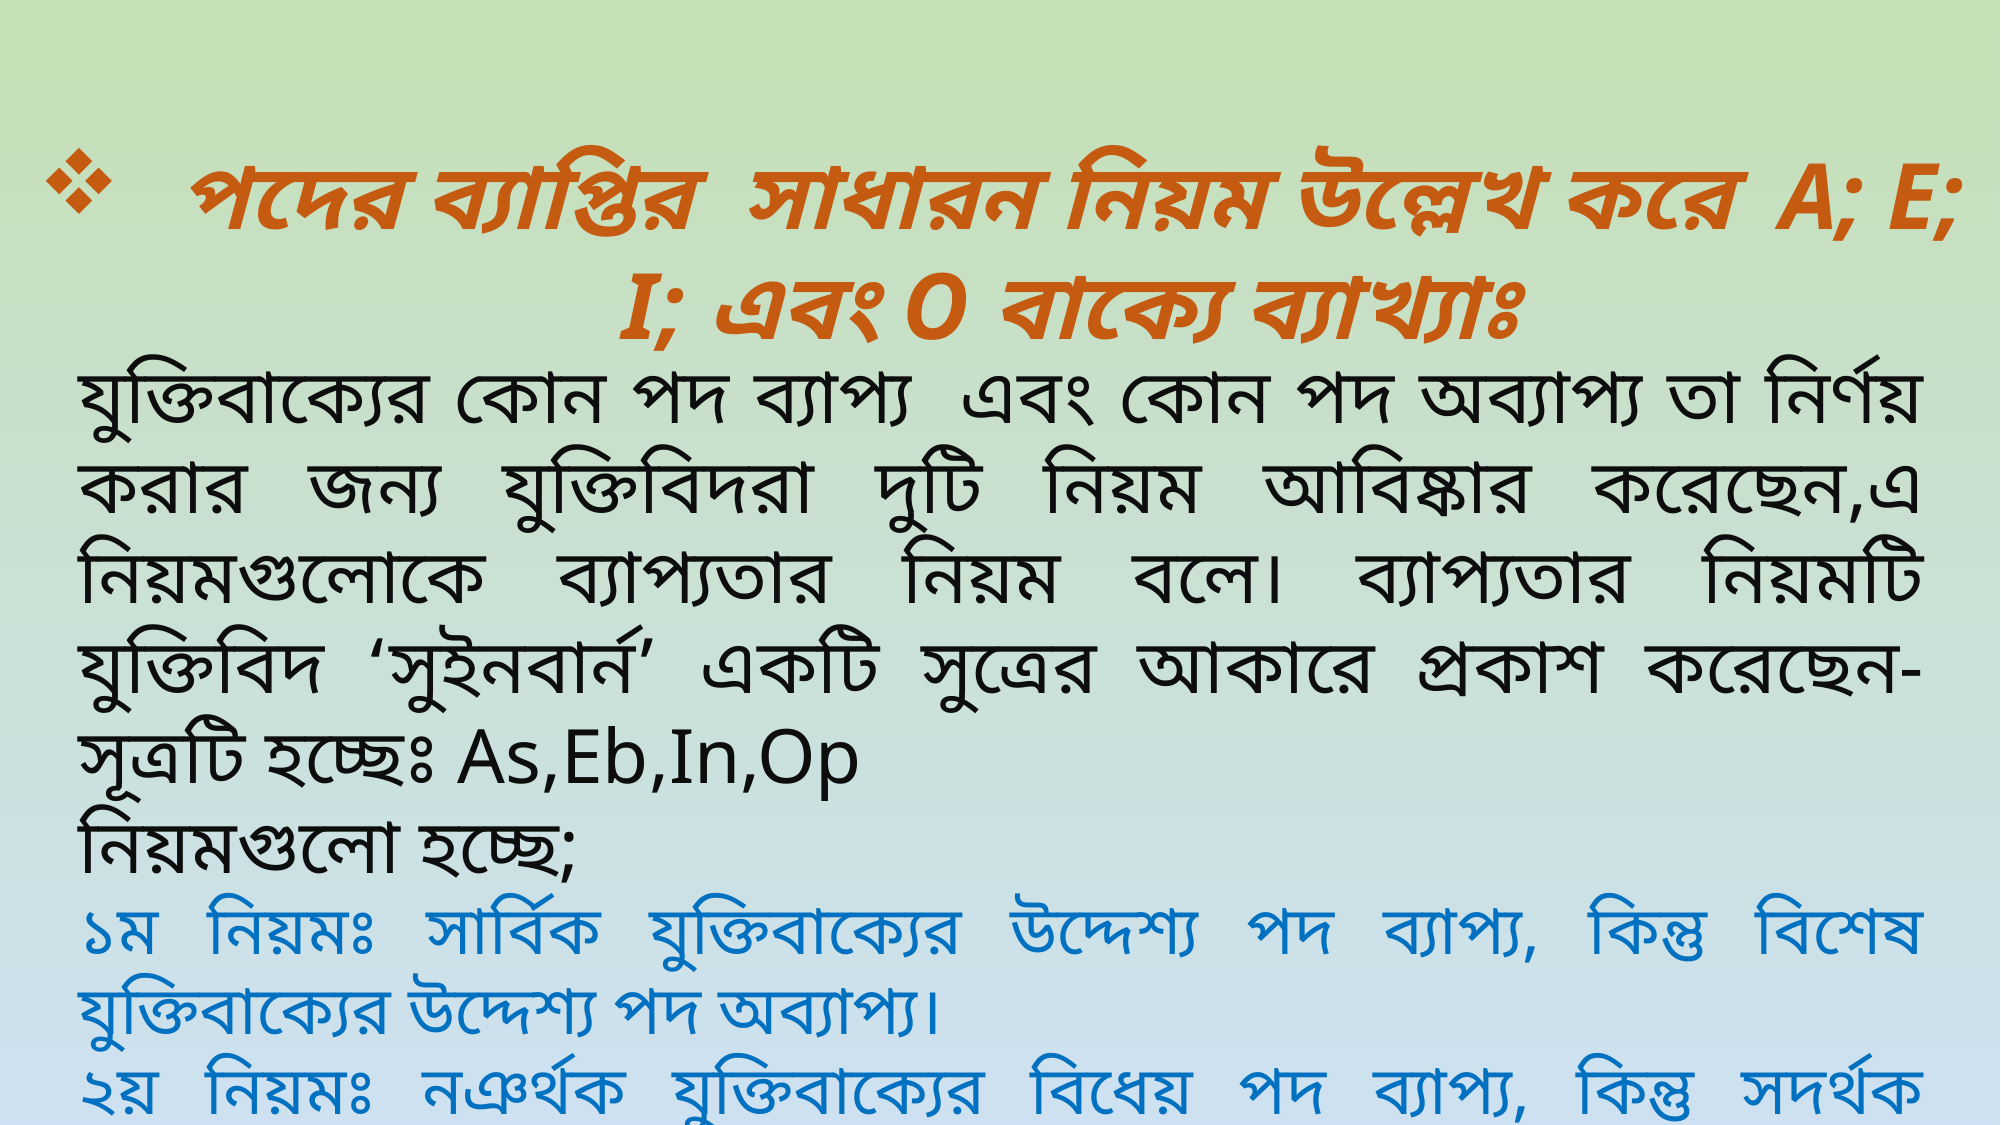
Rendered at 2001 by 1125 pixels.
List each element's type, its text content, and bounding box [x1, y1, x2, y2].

text_box যুক্তিবাক্যের কোন পদ ব্যাপ্য এবং কোন পদ অব্যাপ্য তা নির্ণয় করার জন্য যুক্তিবিদরা দুটি নিয়ম আবিষ্কার করেছেন,এ নিয়মগুলোকে ব্যাপ্যতার নিয়ম বলে। ব্যাপ্যতার নিয়মটি যুক্তিবিদ ‘সুইনবার্ন’ একটি সুত্রের আকারে প্রকাশ করেছেন- সূত্রটি হচ্ছেঃ As,Eb,In,Op নিয়মগুলো হচ্ছে; ১ম নিয়মঃ সার্বিক যুক্তিবাক্যের উদ্দেশ্য পদ ব্যাপ্য, কিন্তু বিশেষ যুক্তিবাক্যের উদ্দেশ্য পদ অব্যাপ্য। ২য় নিয়মঃ নঞর্থক যুক্তিবাক্যের বিধেয় পদ ব্যাপ্য, কিন্তু সদর্থক যুক্তিবাক্যের বিধেয় পদ অব্যাপ্য। [63, 340, 1939, 1125]
text_box পদের ব্যাপ্তির সাধারন নিয়ম উল্লেখ করে A; E; I; এবং O বাক্যে ব্যাখ্যাঃ [22, 20, 1980, 365]
